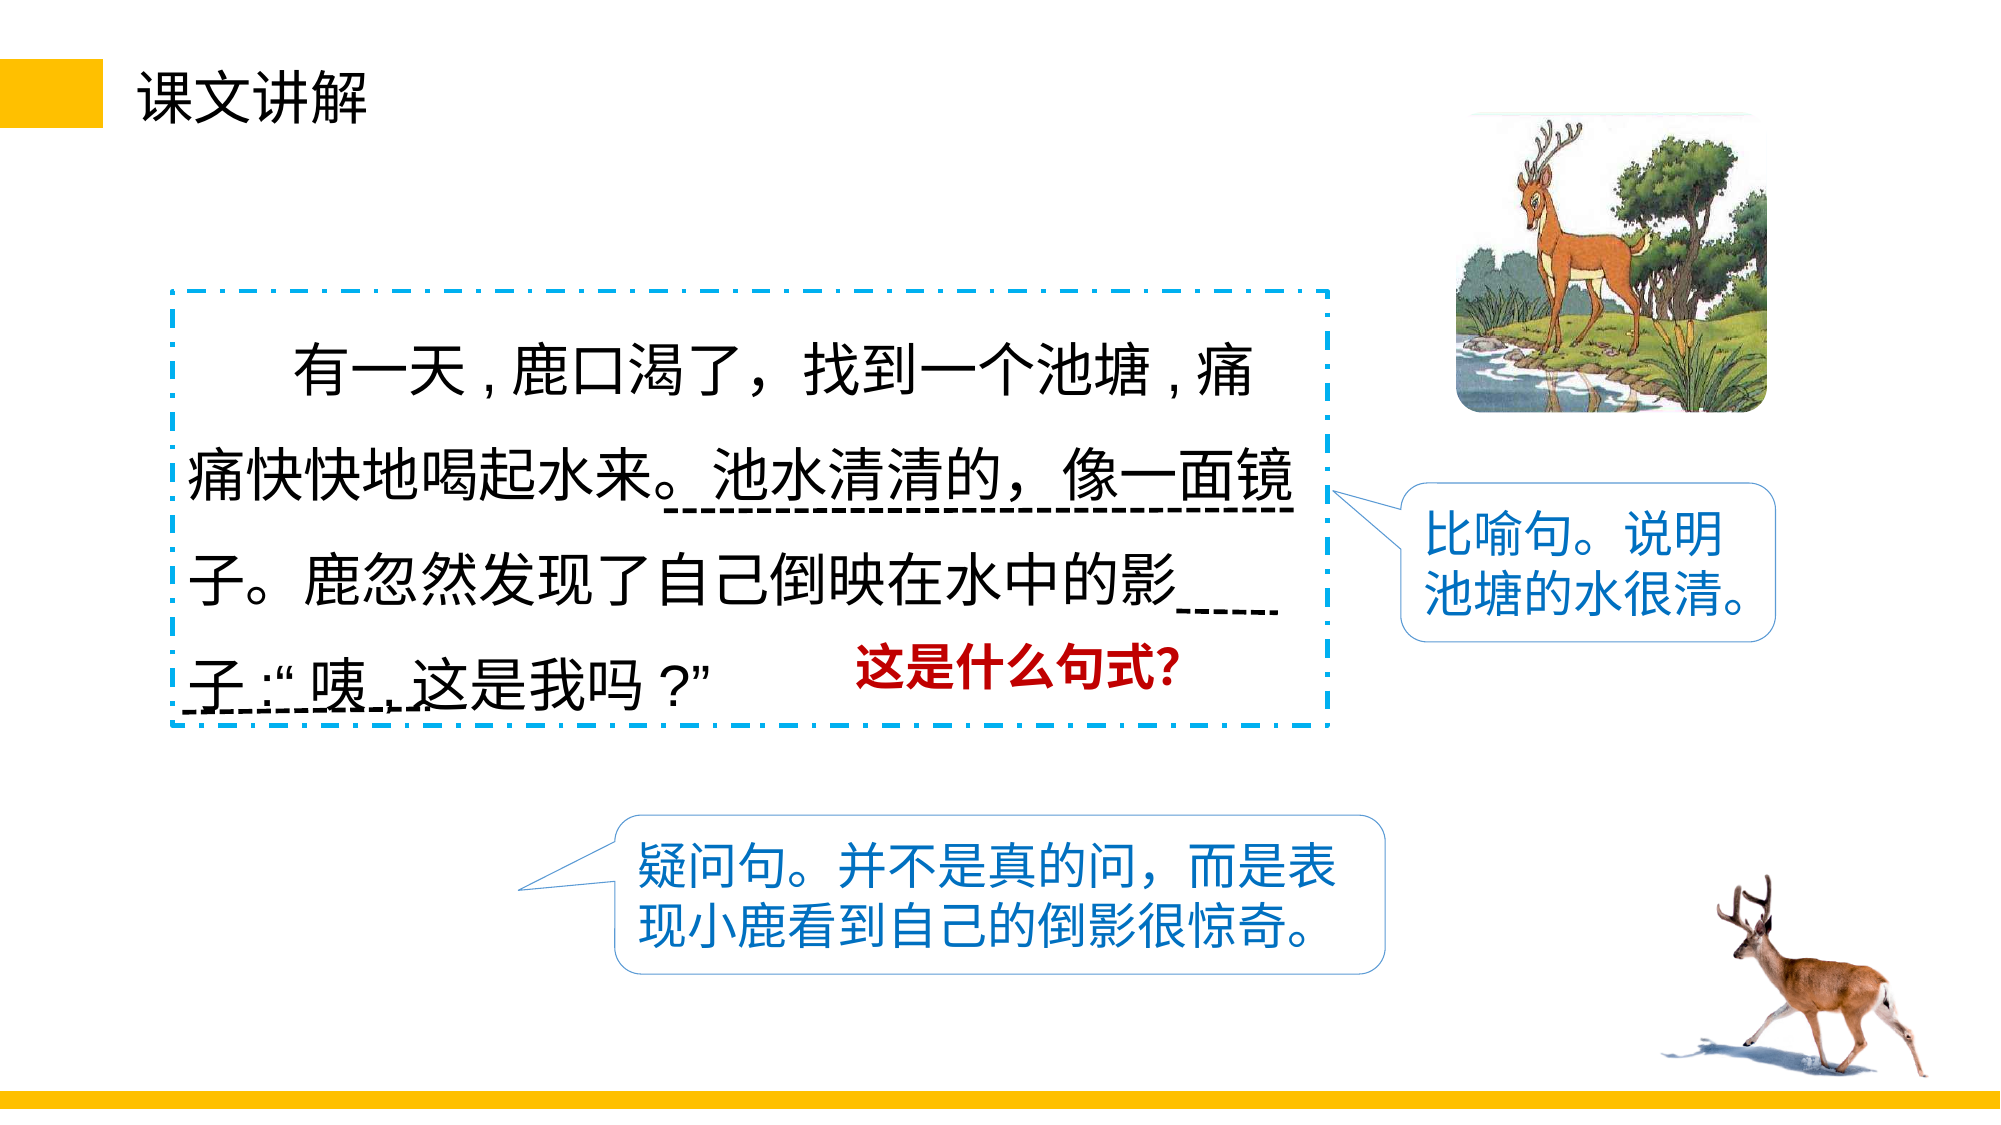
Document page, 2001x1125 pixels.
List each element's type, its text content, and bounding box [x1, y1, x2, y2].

text_box 有一天,鹿口渴了，找到一个池塘,痛痛快快地喝起水来。池水清清的，像一面镜子。鹿忽然发现了自己倒映在水中的影子:“咦,这是我吗?” [172, 291, 1328, 726]
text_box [182, 708, 431, 713]
text_box 疑问句。并不是真的问，而是表现小鹿看到自己的倒影很惊奇。 [517, 814, 1386, 975]
picture [1637, 860, 1968, 1091]
text_box 课文讲解 [120, 53, 491, 139]
picture [1456, 112, 1767, 413]
text_box 比喻句。说明池塘的水很清。 [1332, 482, 1777, 643]
text_box 这是什么句式？ [840, 627, 1221, 703]
